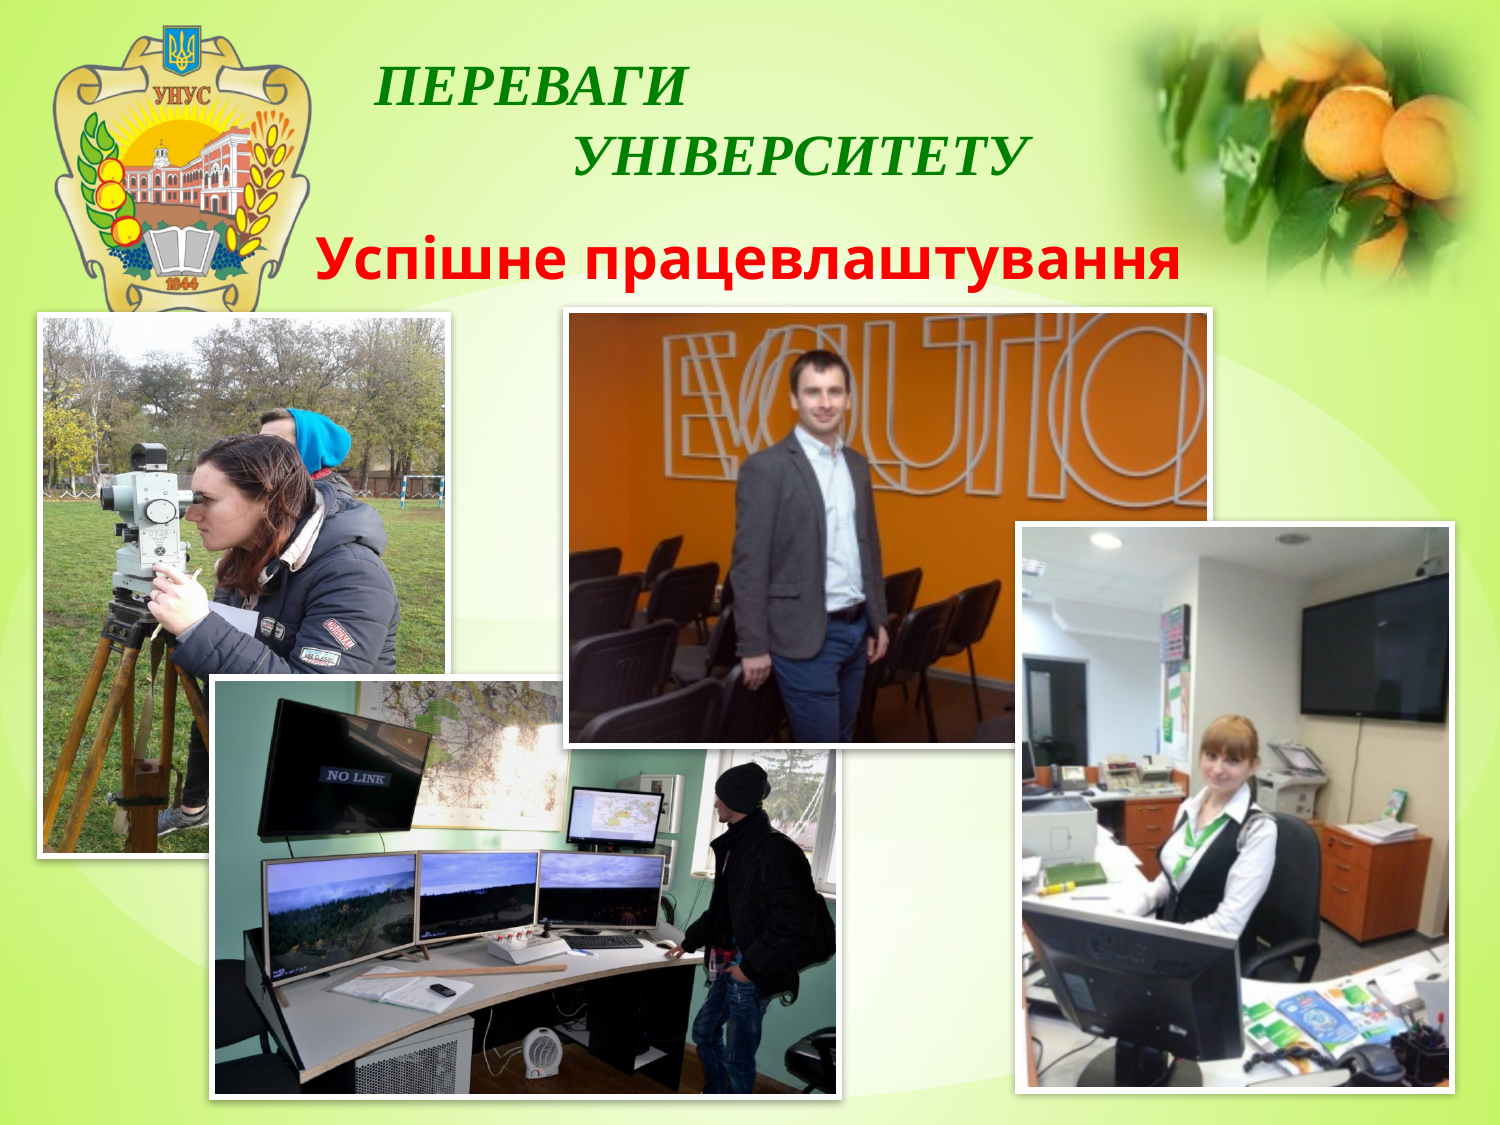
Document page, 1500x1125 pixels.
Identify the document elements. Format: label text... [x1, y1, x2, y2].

text_box ПЕРЕВАГИ УНІВЕРСИТЕТУ [360, 39, 1077, 195]
picture [34, 0, 1500, 1095]
text_box Успішне працевлаштування [336, 213, 1077, 299]
